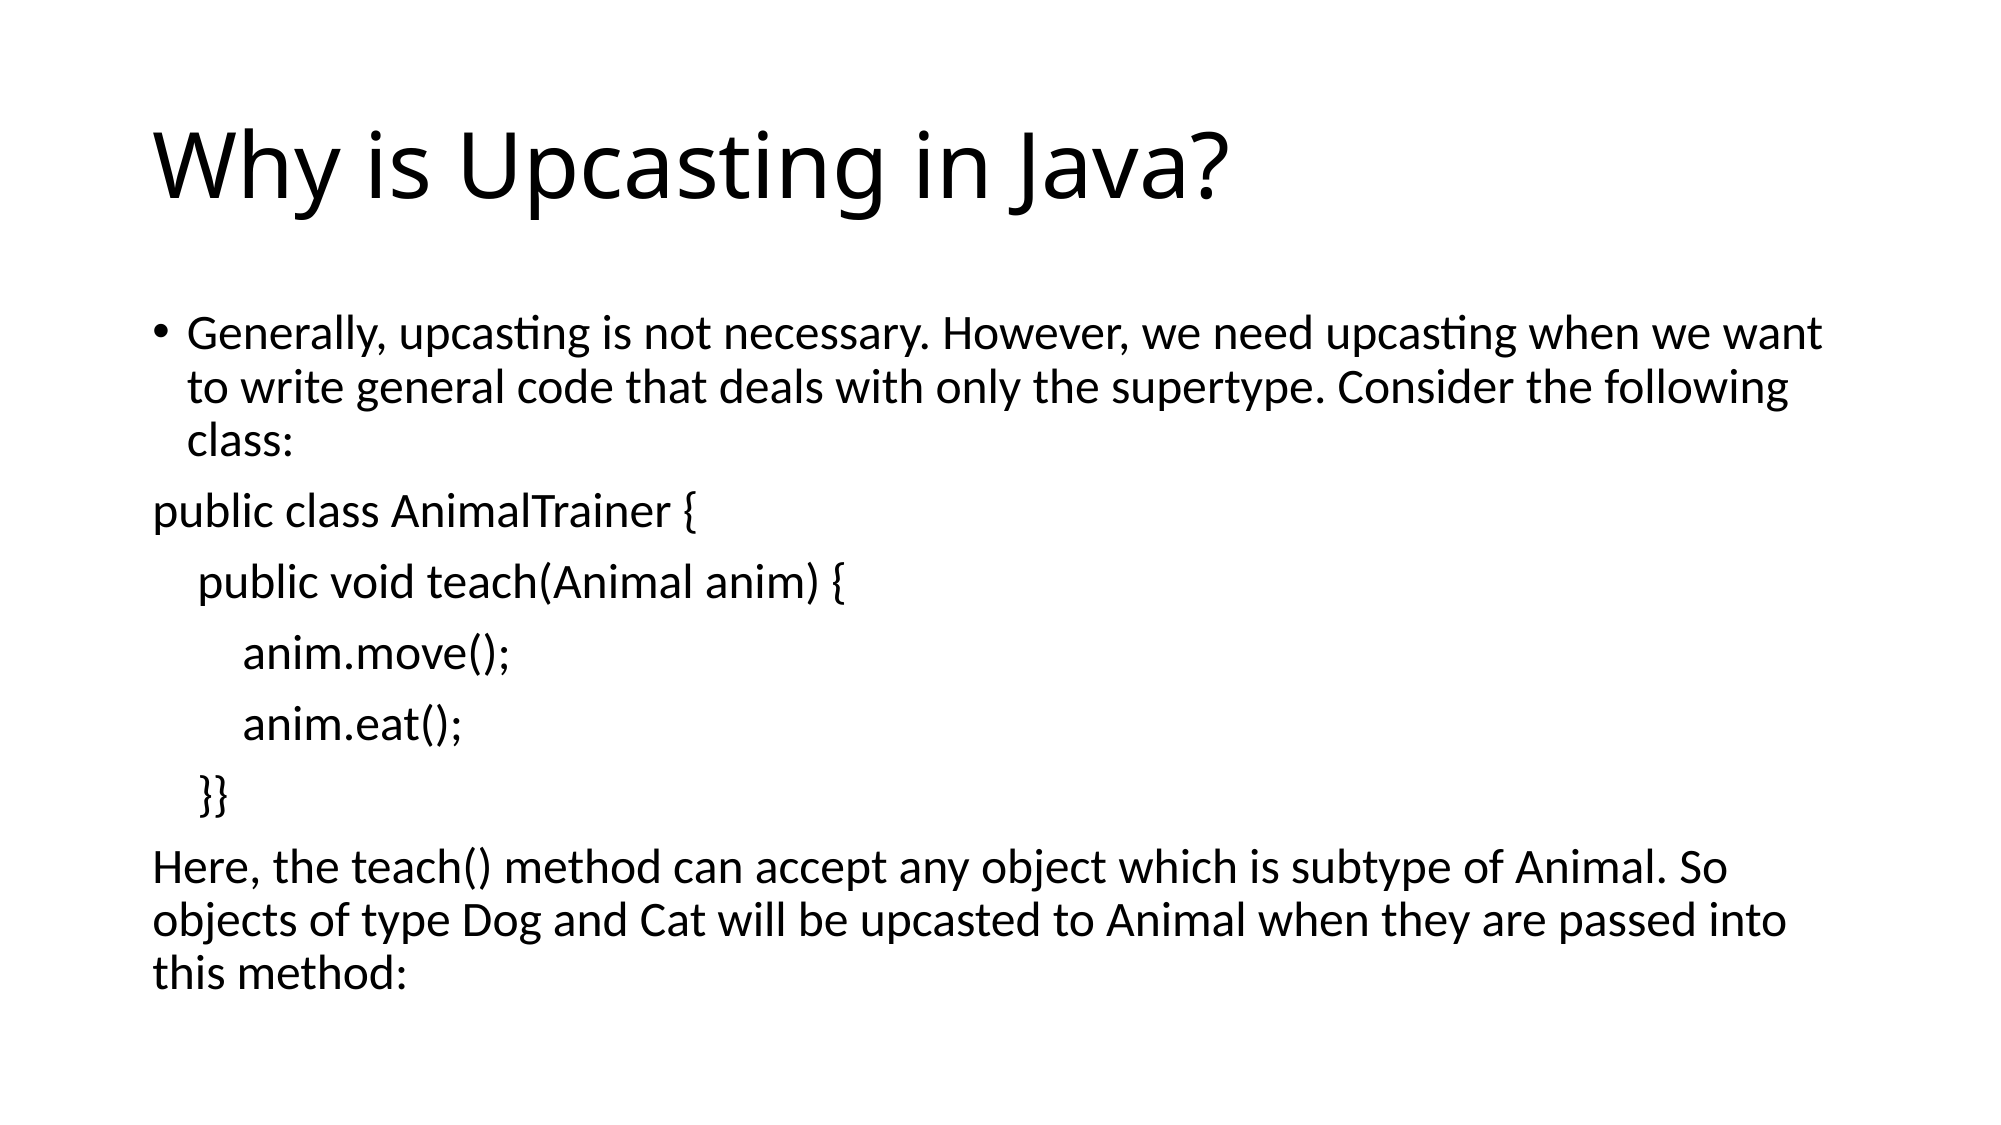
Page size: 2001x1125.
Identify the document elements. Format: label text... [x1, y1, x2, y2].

title Why is Upcasting in Java? [137, 59, 1863, 278]
list Generally, upcasting is not necessary. However, we need upcasting when we want to write general code that deals with only the supertype. Consider the following class: public class AnimalTrainer { public void teach(Animal anim) { anim.move(); anim.eat(); }} Here, the teach() method can accept any object which is subtype of Animal. So objects of type Dog and Cat will be upcasted to Animal when they are passed into this method: [137, 299, 1863, 1014]
